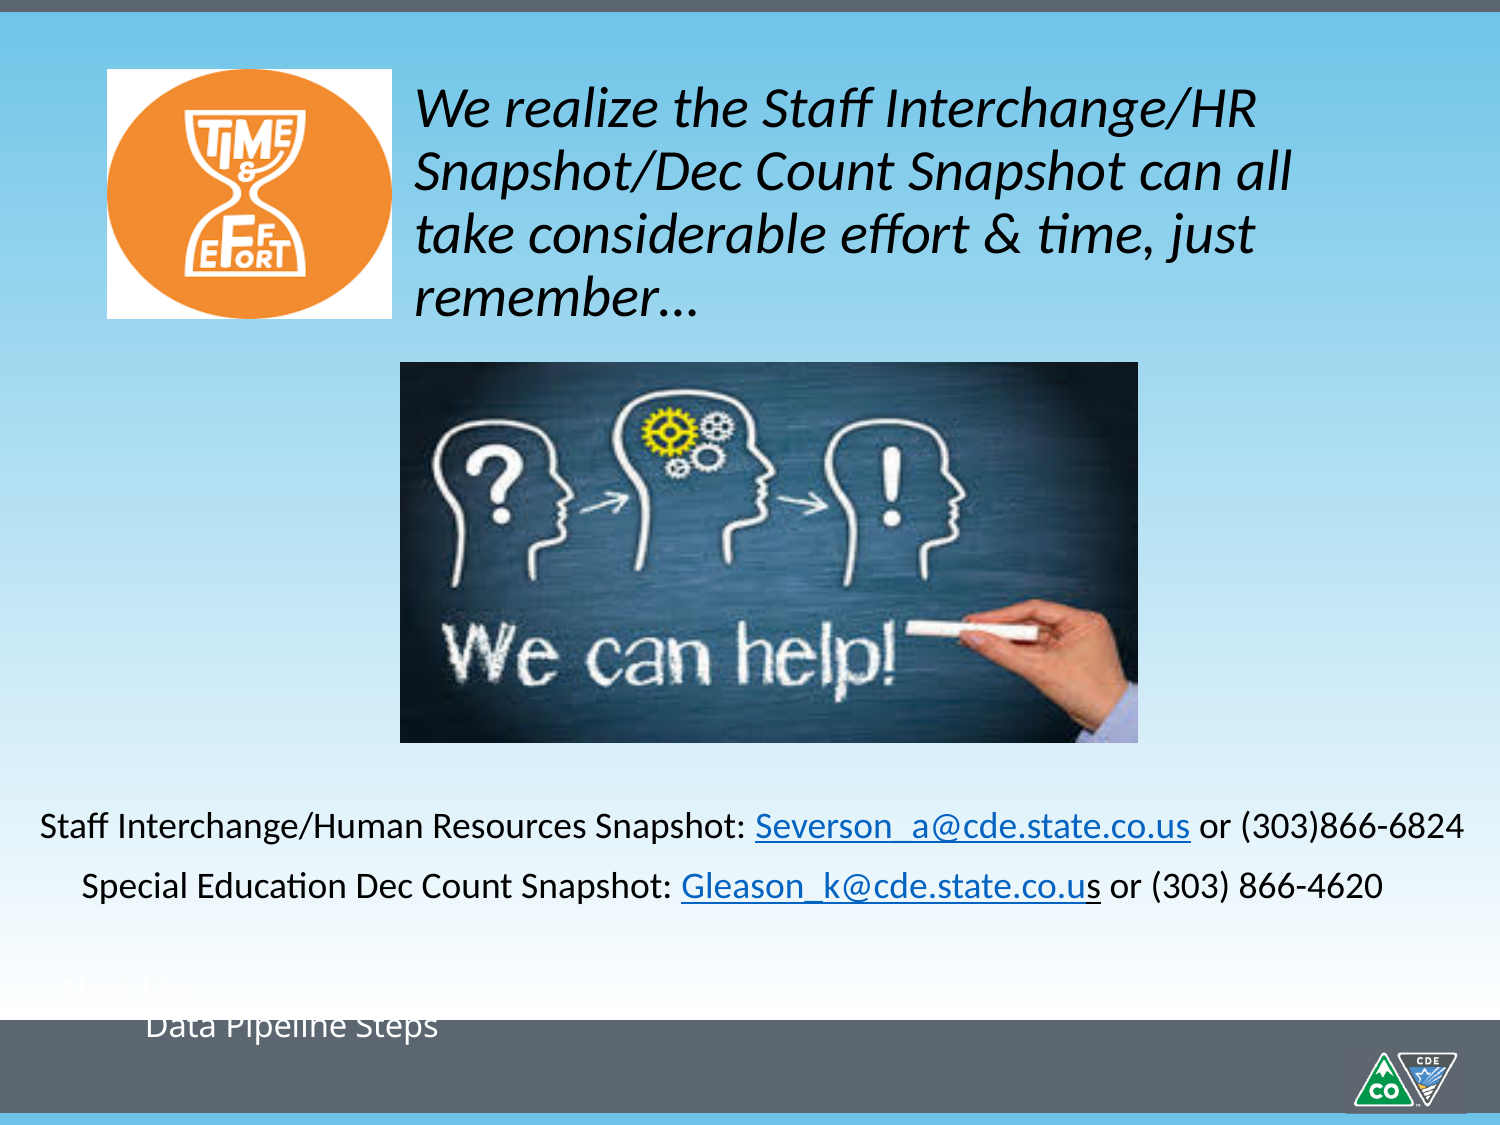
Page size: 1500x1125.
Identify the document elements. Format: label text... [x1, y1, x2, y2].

picture [400, 362, 1138, 743]
list We realize the Staff Interchange/HR Snapshot/Dec Count Snapshot can all take considerable effort & time, just remember… [391, 69, 1415, 387]
title Next Up: Data Pipeline Steps [46, 966, 1340, 1053]
text_box Special Education Dec Count Snapshot: Gleason_k@cde.state.co.us or (303) 866-4620 [66, 854, 1407, 914]
text_box Staff Interchange/Human Resources Snapshot: Severson_a@cde.state.co.us or (303)866-6824 [25, 793, 1480, 854]
picture [107, 69, 392, 319]
picture [1345, 1044, 1467, 1114]
